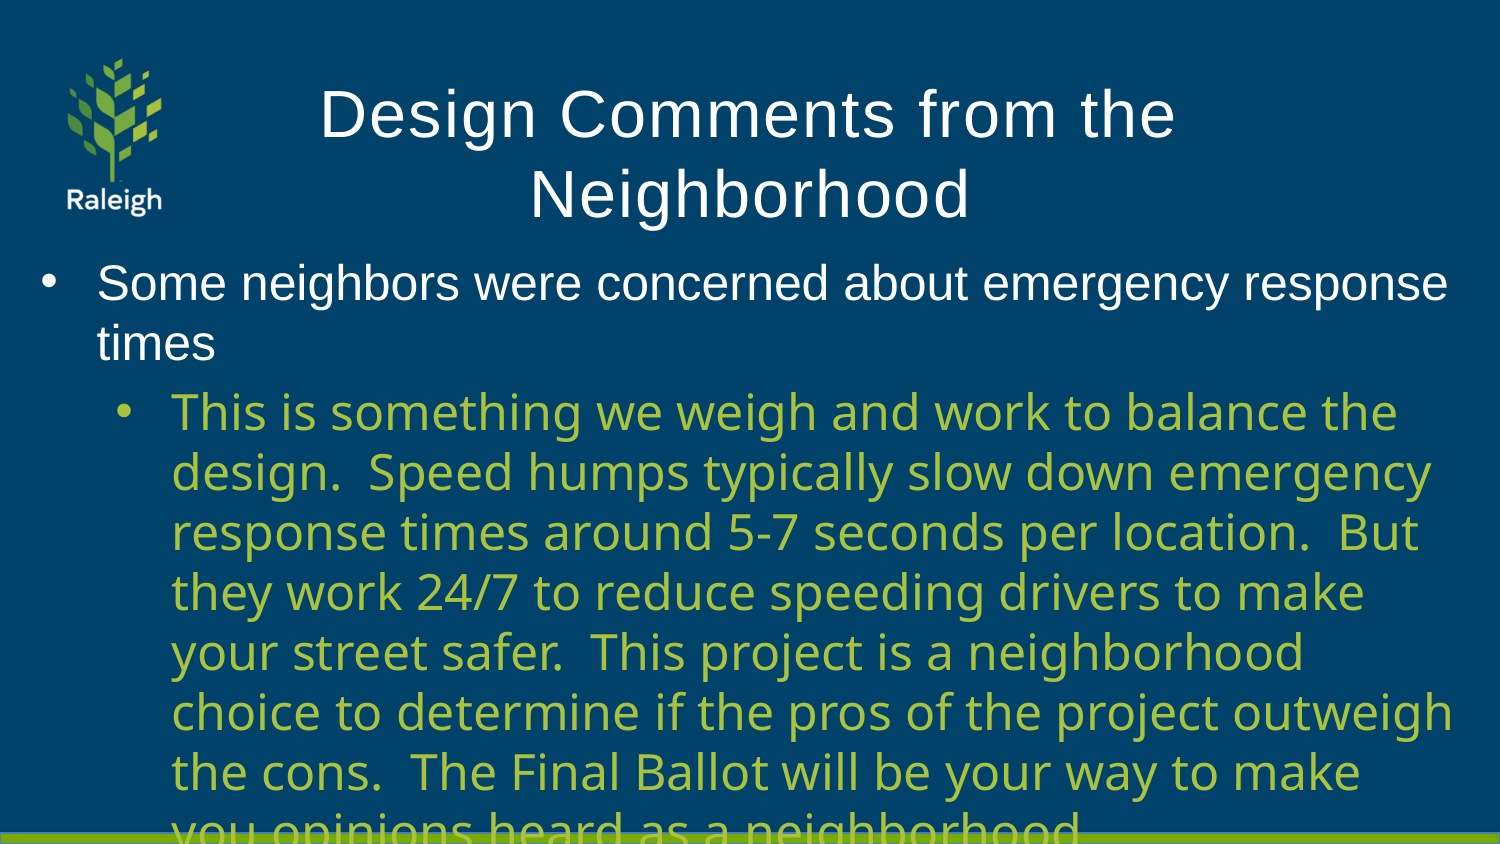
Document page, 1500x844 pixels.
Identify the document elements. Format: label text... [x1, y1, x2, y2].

picture [30, 161, 199, 222]
picture [30, 53, 199, 63]
list Some neighbors were concerned about emergency response times This is something we weigh and work to balance the design. Speed humps typically slow down emergency response times around 5-7 seconds per location. But they work 24/7 to reduce speeding drivers to make your street safer. This project is a neighborhood choice to determine if the pros of the project outweigh the cons. The Final Ballot will be your way to make you opinions heard as a neighborhood [40, 250, 1455, 769]
title Design Comments from the Neighborhood [0, 63, 1500, 161]
